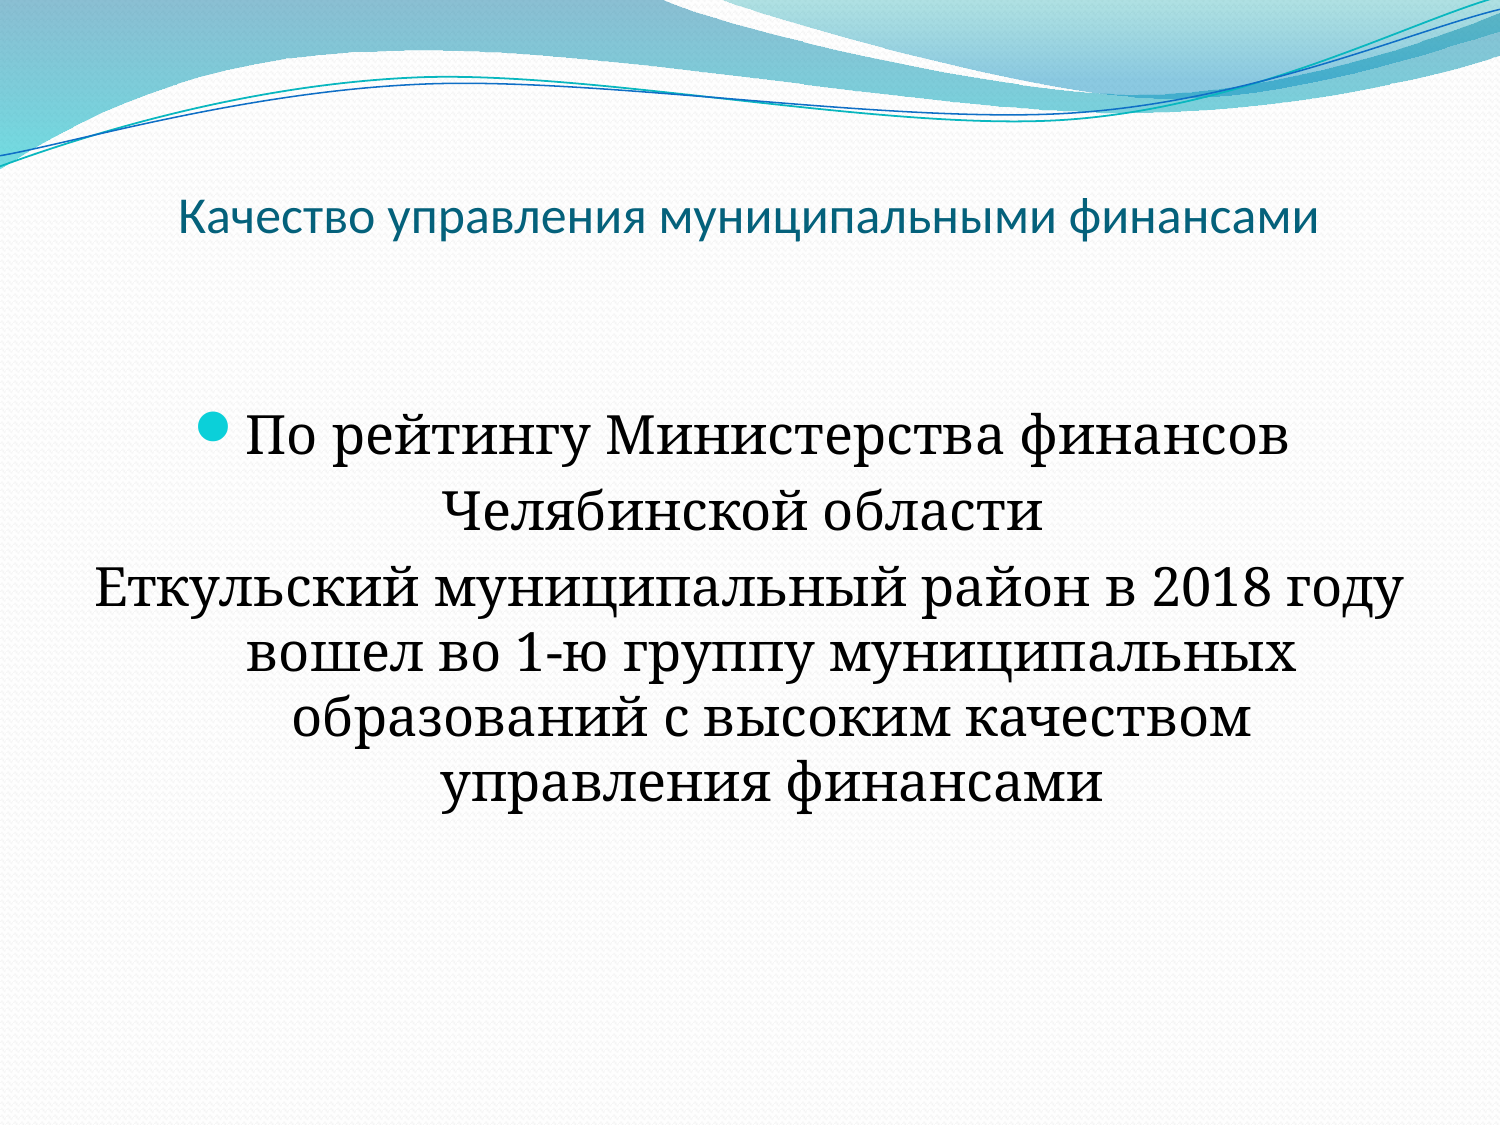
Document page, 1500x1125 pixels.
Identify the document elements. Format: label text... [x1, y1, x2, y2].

title Качество управления муниципальными финансами [75, 137, 1425, 244]
list По рейтингу Министерства финансов Челябинской области Еткульский муниципальный район в 2018 году вошел во 1-ю группу муниципальных образований с высоким качеством управления финансами [75, 317, 1425, 1038]
